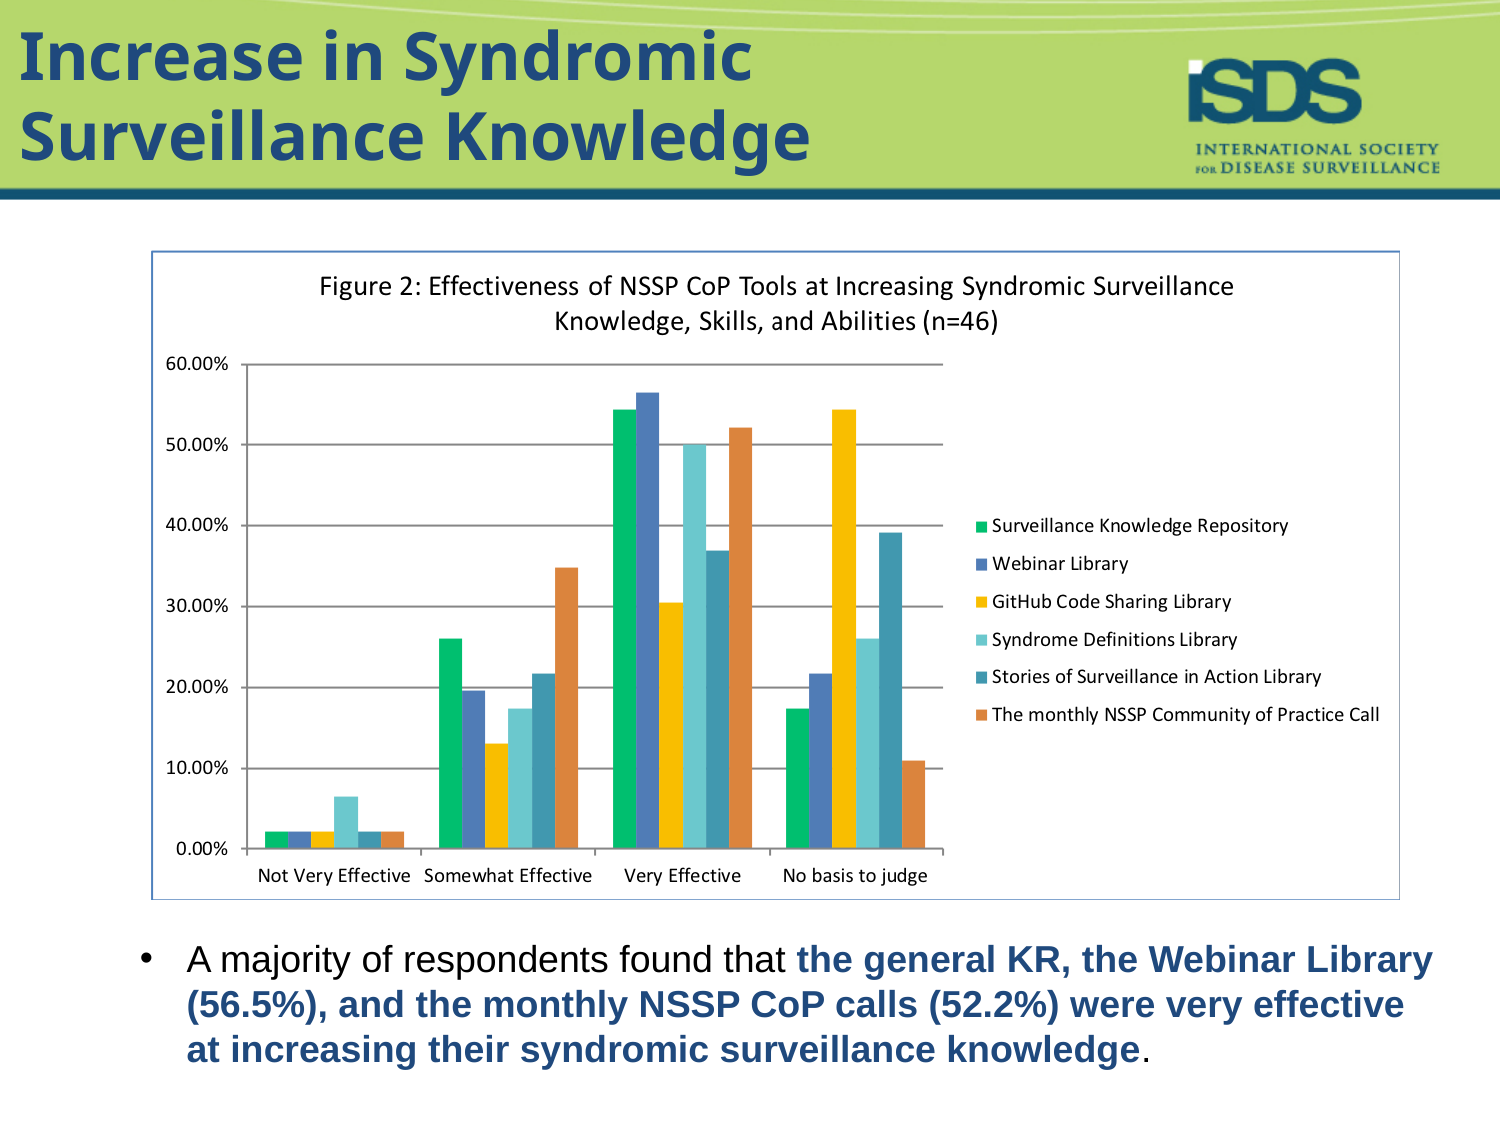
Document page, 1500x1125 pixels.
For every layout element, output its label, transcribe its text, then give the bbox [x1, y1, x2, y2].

title Increase in Syndromic Surveillance Knowledge [4, 0, 1097, 188]
text_box A majority of respondents found that the general KR, the Webinar Library (56.5%), and the monthly NSSP CoP calls (52.2%) were very effective at increasing their syndromic surveillance knowledge. [125, 928, 1450, 1078]
picture [0, 0, 1500, 1125]
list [149, 249, 1401, 901]
